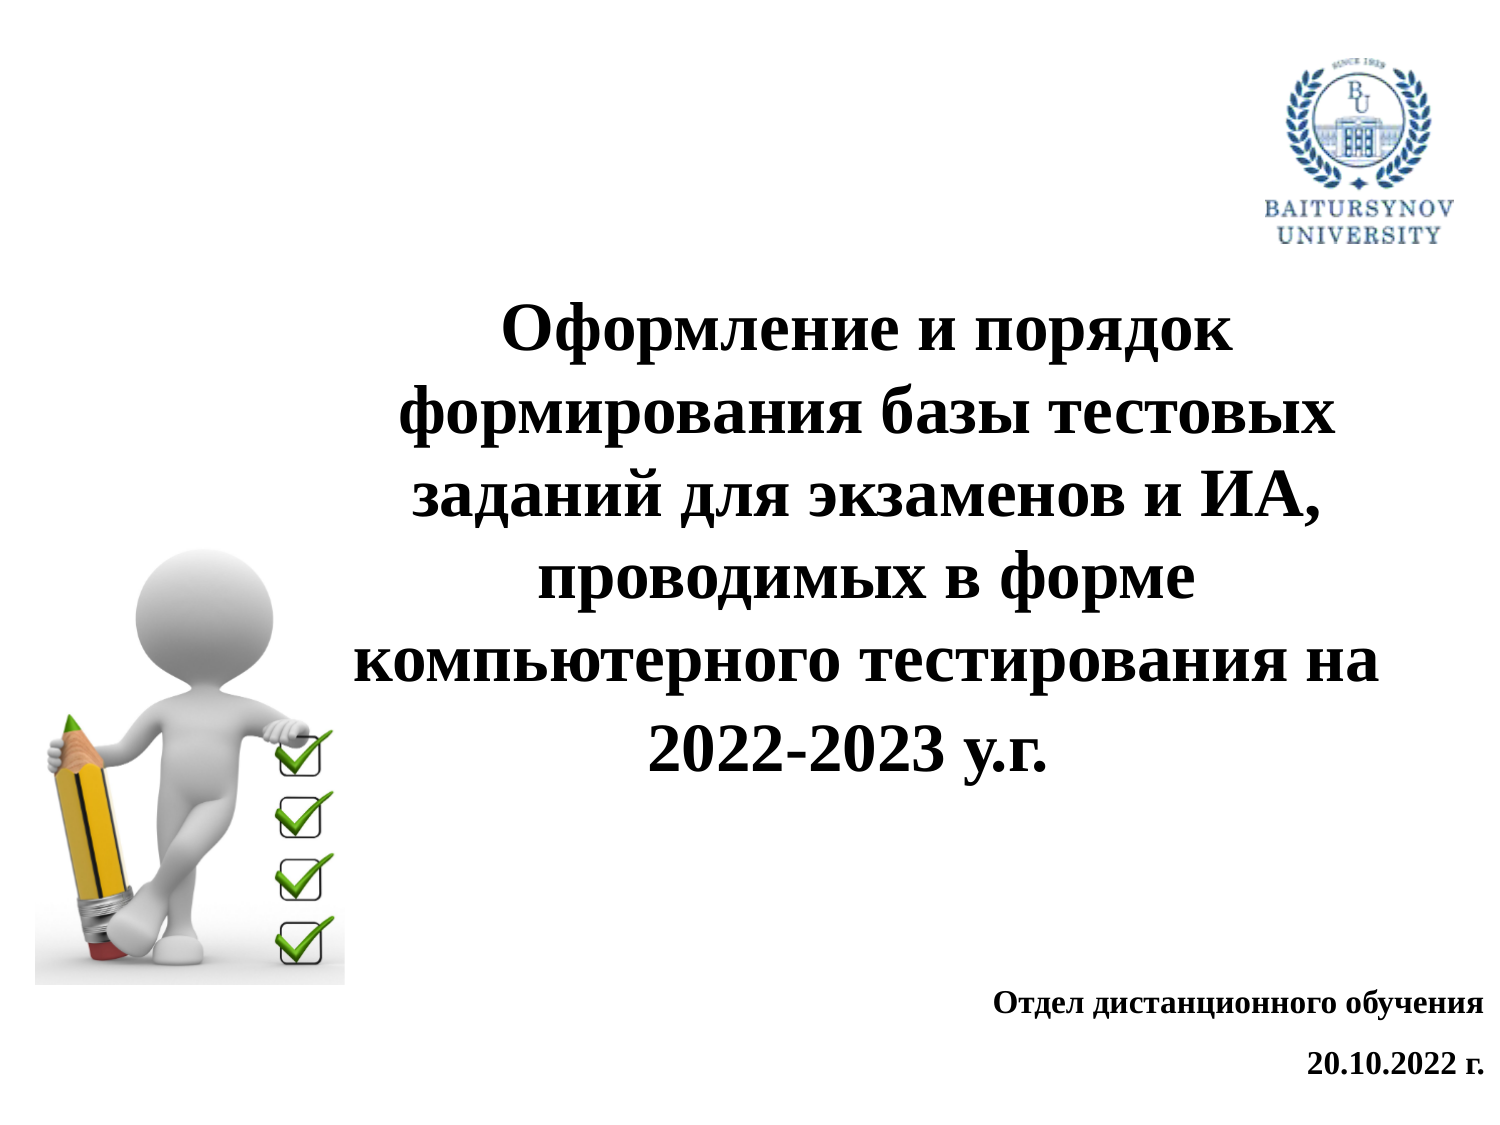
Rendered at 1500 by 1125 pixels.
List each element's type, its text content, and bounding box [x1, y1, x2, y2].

picture [1265, 58, 1454, 245]
text_box Отдел дистанционного обучения 20.10.2022 г. [759, 972, 1500, 1043]
title Оформление и порядок формирования базы тестовых заданий для экзаменов и ИА, проводимых в форме компьютерного тестирования на 2022-2023 у.г. [316, 269, 1418, 799]
picture [34, 538, 345, 985]
